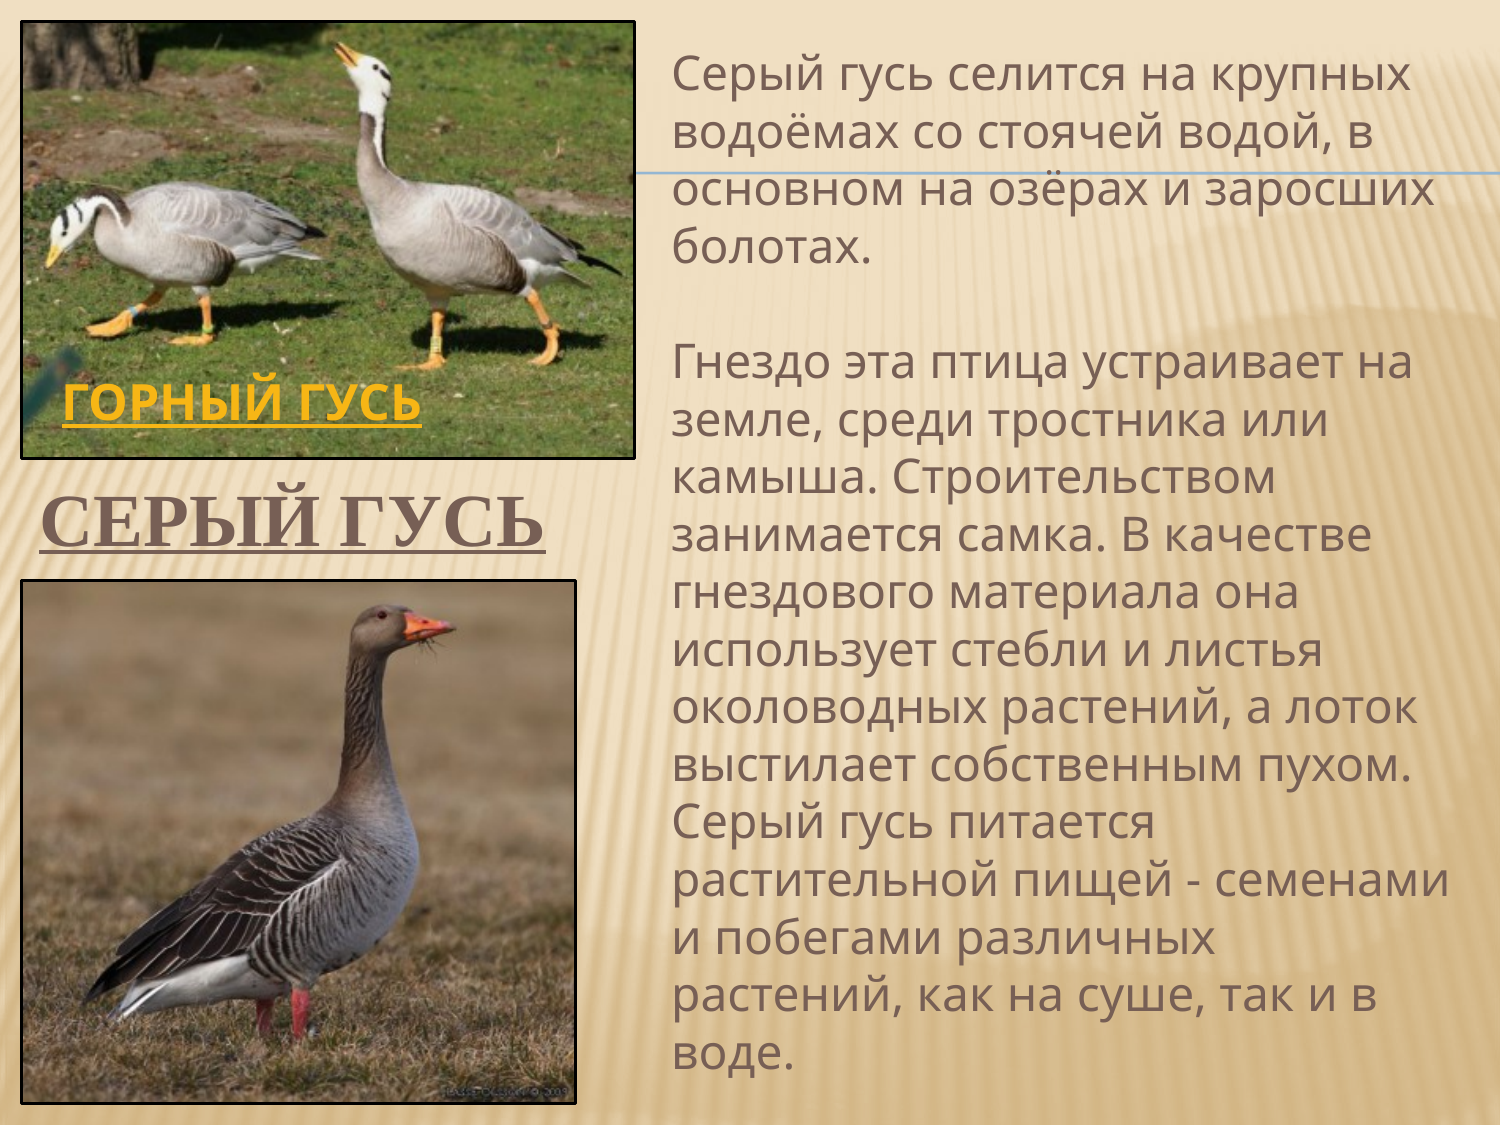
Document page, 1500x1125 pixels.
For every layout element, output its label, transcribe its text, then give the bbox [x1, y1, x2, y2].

list Серый гусь селится на крупных водоёмах со стоячей водой, в основном на озёрах и заросших болотах. Гнездо эта птица устраивает на земле, среди тростника или камыша. Строительством занимается самка. В качестве гнездового материала она использует стебли и листья околоводных растений, а лоток выстилает собственным пухом. Серый гусь питается растительной пищей - семенами и побегами различных растений, как на суше, так и в воде. [656, 35, 1475, 1102]
picture [23, 23, 634, 458]
picture [23, 581, 575, 1103]
title Серый гусь [23, 474, 563, 579]
